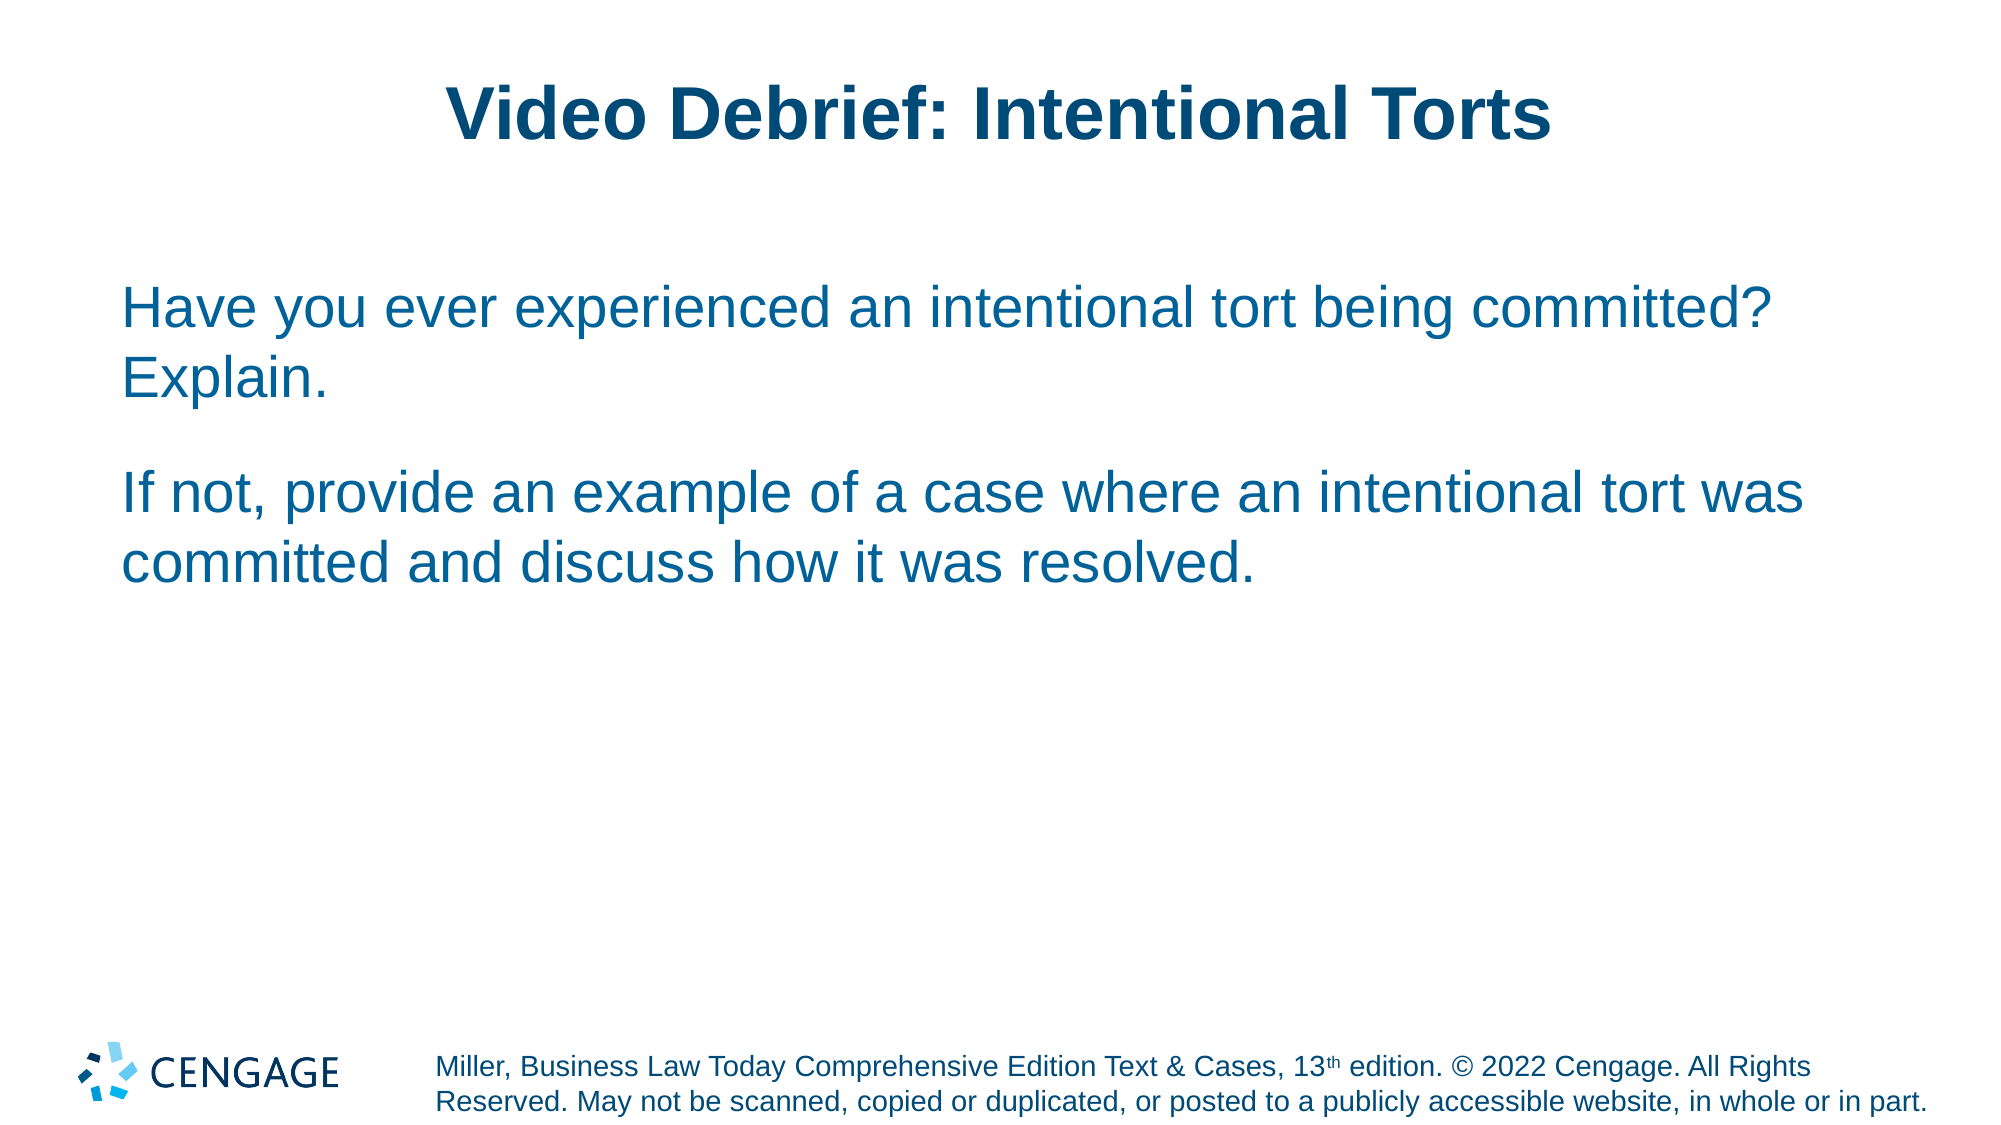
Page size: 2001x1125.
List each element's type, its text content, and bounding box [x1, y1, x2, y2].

title Video Debrief: Intentional Torts [137, 59, 1863, 171]
list Have you ever experienced an intentional tort being committed? Explain. If not, provide an example of a case where an intentional tort was committed and discuss how it was resolved. [121, 268, 1880, 990]
picture [78, 1042, 338, 1101]
